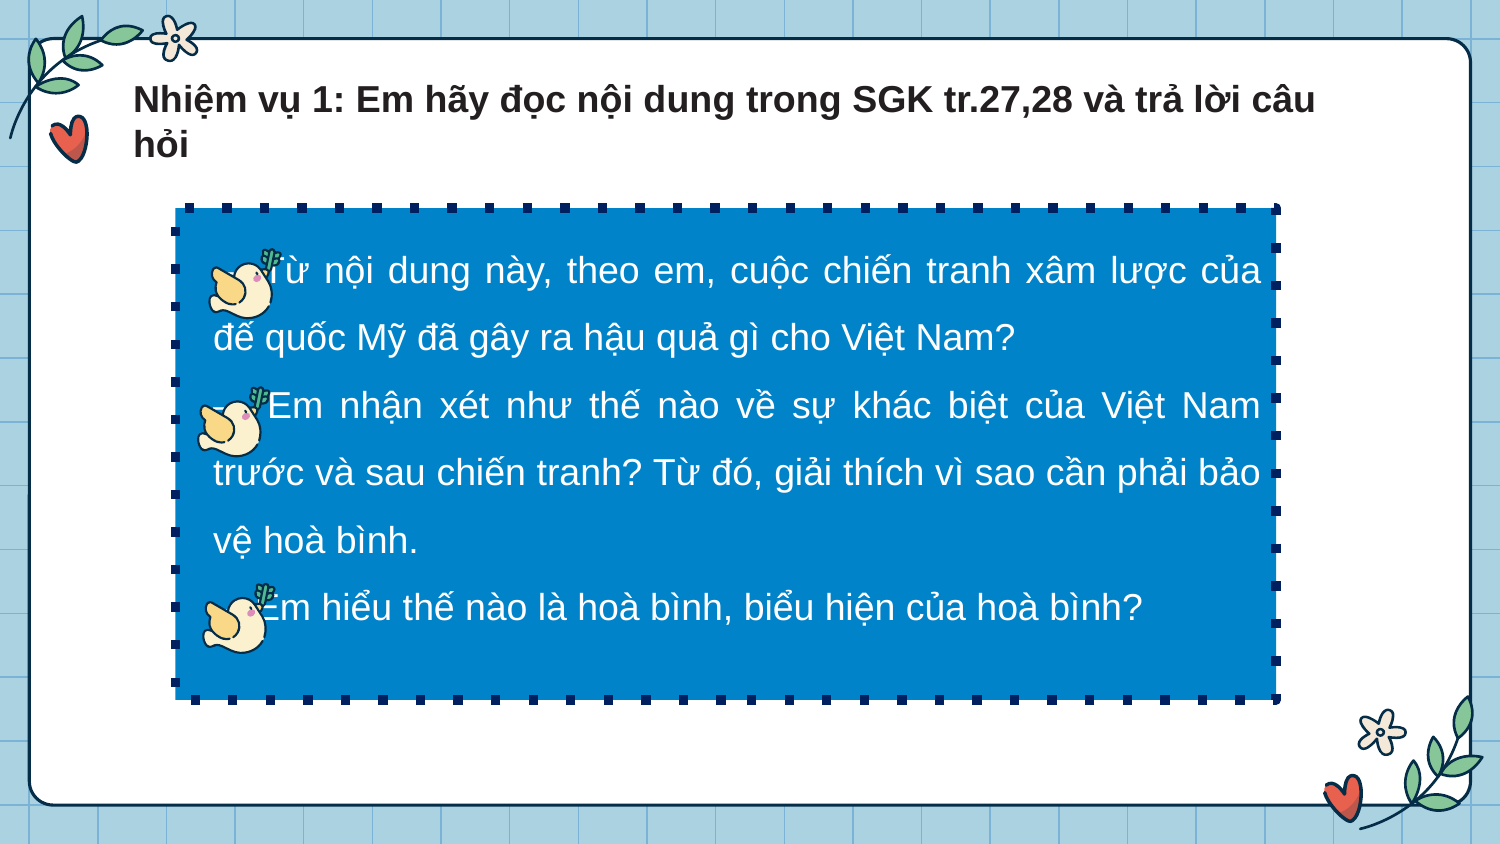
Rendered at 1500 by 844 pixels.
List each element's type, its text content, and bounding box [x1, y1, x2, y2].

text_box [196, 386, 271, 458]
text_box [207, 247, 283, 320]
list – Từ nội dung này, theo em, cuộc chiến tranh xâm lược của đế quốc Mỹ đã gây ra hậu quả gì cho Việt Nam? – Em nhận xét như thế nào về sự khác biệt của Việt Nam trước và sau chiến tranh? Từ đó, giải thích vì sao cần phải bảo vệ hoà bình. – Em hiểu thế nào là hoà bình, biểu hiện của hoà bình? [175, 208, 1277, 700]
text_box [201, 582, 276, 655]
title Nhiệm vụ 1: Em hãy đọc nội dung trong SGK tr.27,28 và trả lời câu hỏi [118, 60, 1382, 166]
